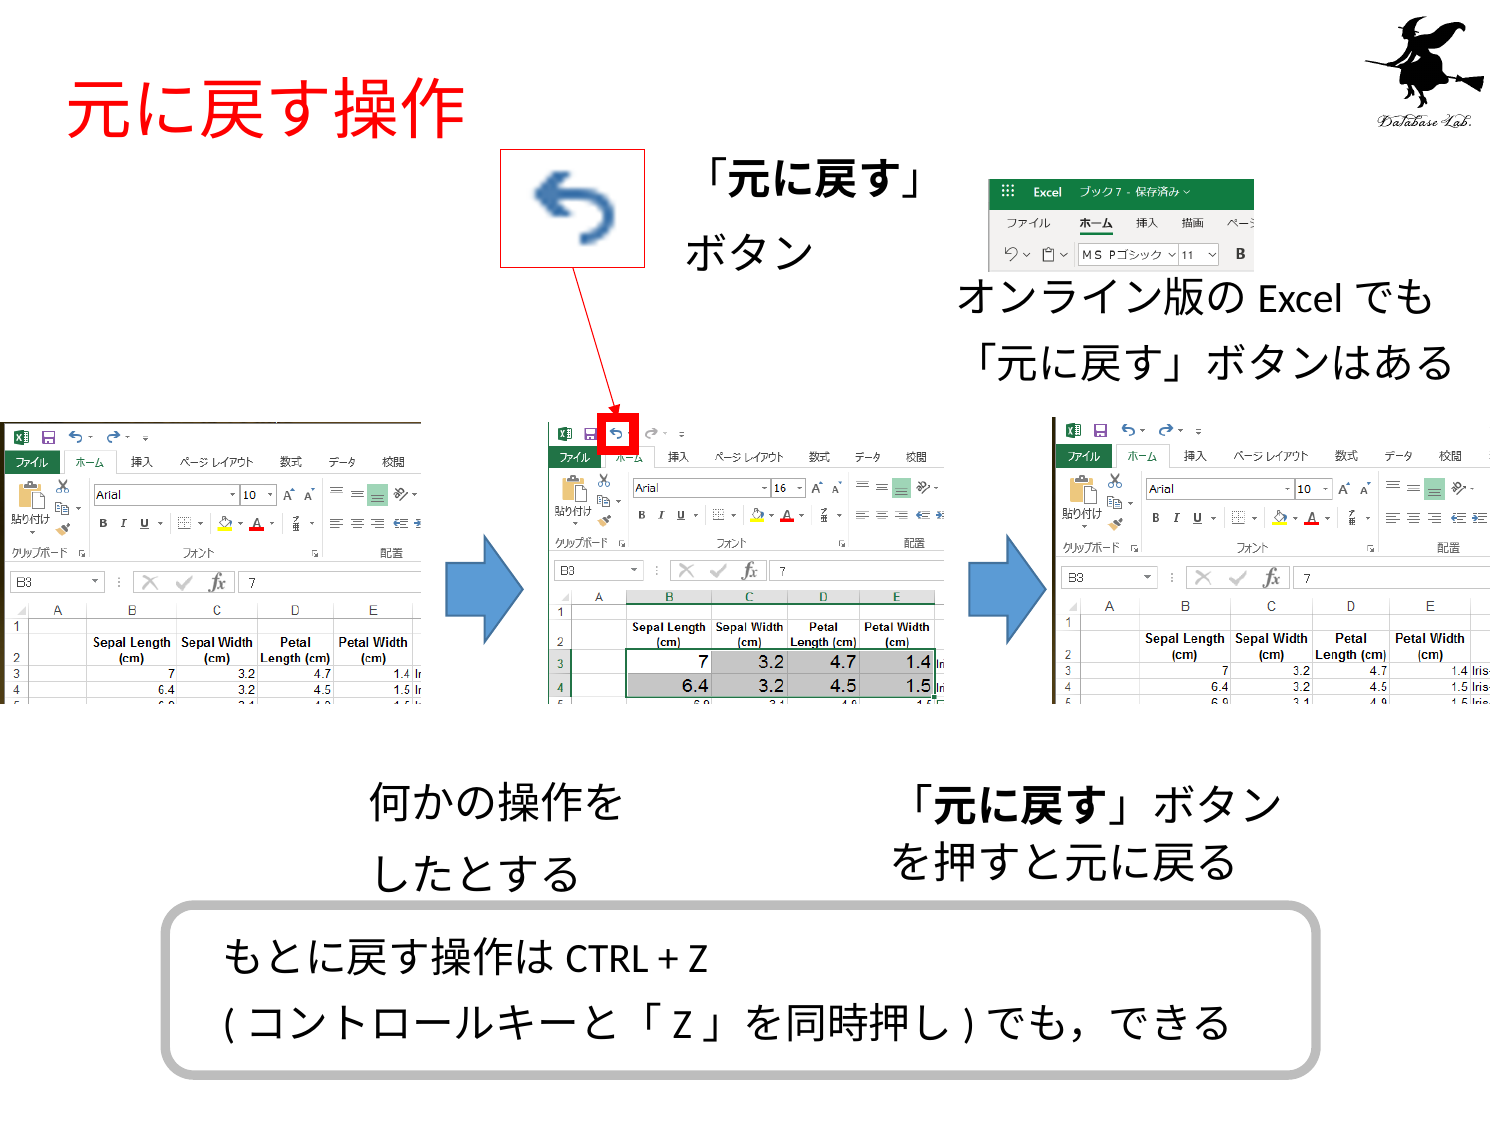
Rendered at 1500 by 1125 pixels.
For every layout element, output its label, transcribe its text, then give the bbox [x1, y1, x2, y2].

text_box [600, 417, 635, 422]
picture [988, 179, 1254, 272]
text_box [445, 533, 524, 646]
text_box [572, 267, 618, 418]
picture [0, 422, 421, 704]
text_box 「元に戻す」 ボタン [673, 139, 1066, 285]
picture [548, 422, 944, 704]
list 何かの操作を したとする [353, 762, 747, 904]
title 元に戻す操作 [50, 70, 1345, 154]
text_box 「元に戻す」ボタンを押すと元に戻る [878, 766, 1313, 911]
text_box もとに戻す操作はCTRL + Z (コントロールキーと「Z」を同時押し)でも，できる [211, 931, 1307, 1042]
text_box [968, 533, 1047, 646]
picture [1362, 14, 1486, 130]
picture [500, 149, 645, 268]
text_box オンライン版のExcelでも 「元に戻す」ボタンはある [943, 270, 1500, 395]
text_box [164, 904, 1318, 1077]
picture [1052, 417, 1490, 704]
